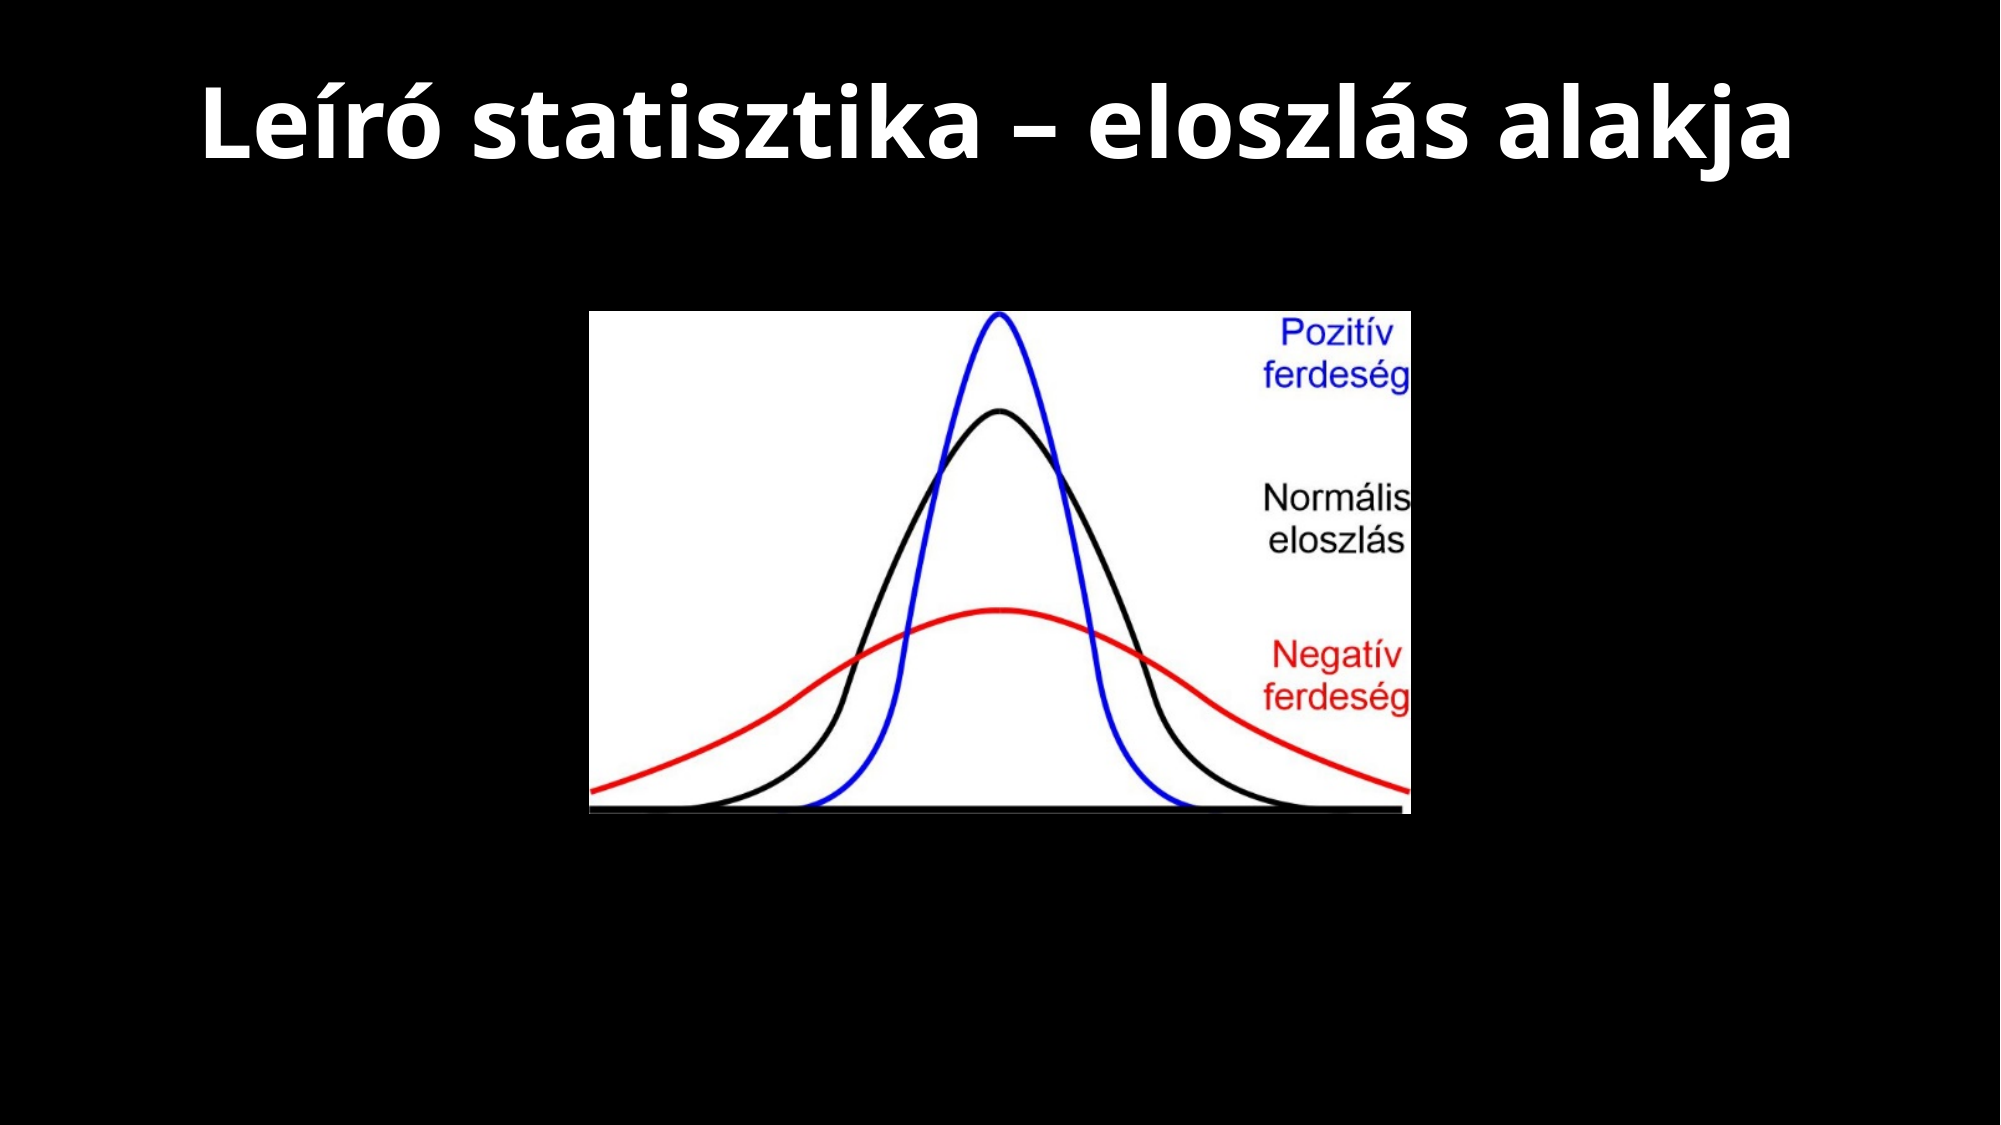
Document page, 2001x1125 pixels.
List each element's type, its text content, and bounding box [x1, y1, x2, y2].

picture [589, 311, 1411, 814]
text_box Leíró statisztika – eloszlás alakja [74, 0, 1922, 188]
